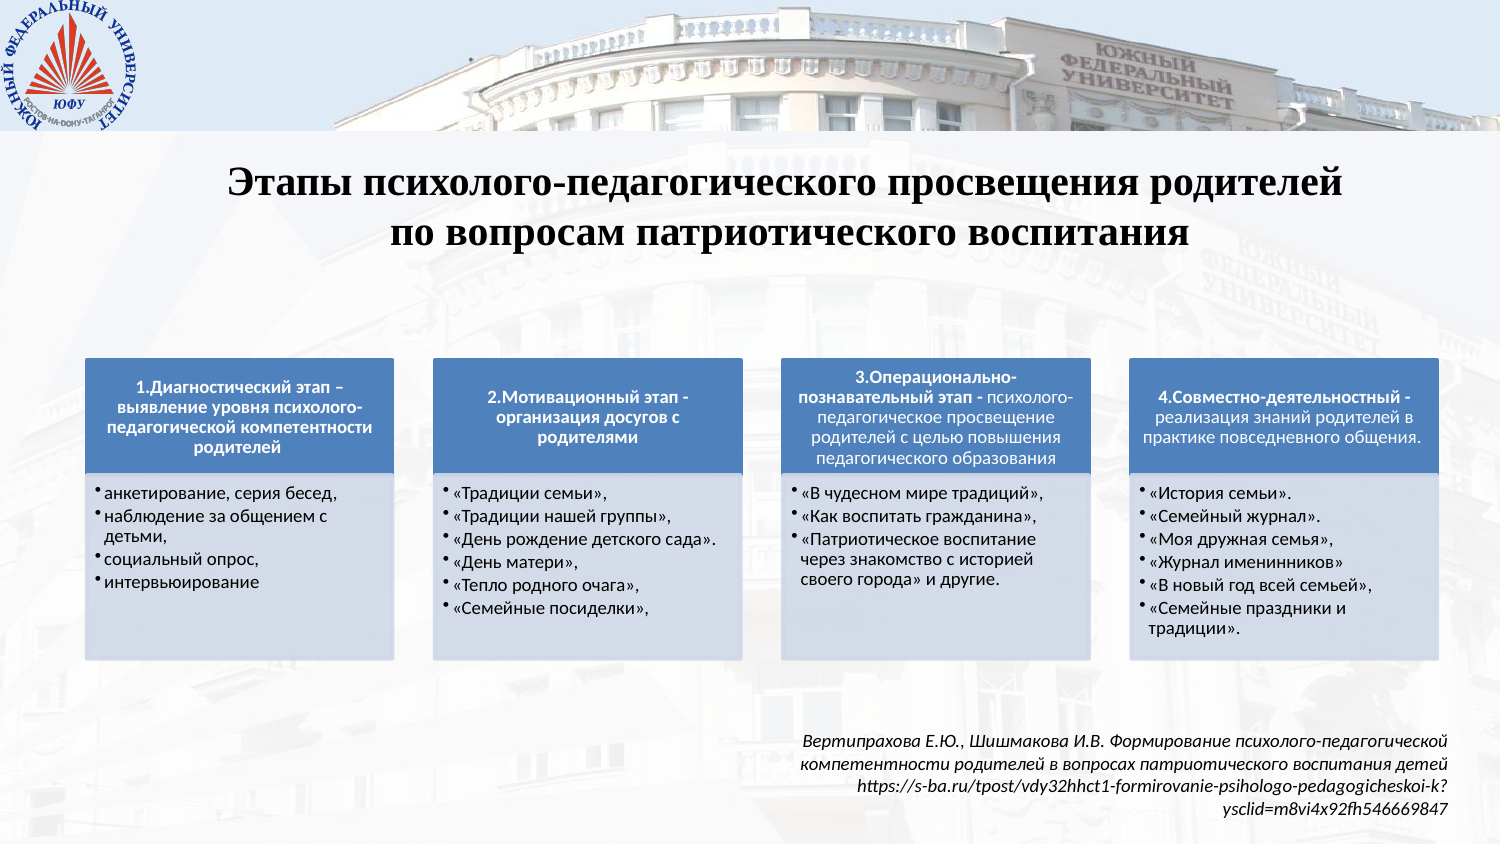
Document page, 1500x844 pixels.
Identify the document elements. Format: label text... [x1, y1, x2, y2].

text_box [86, 259, 1438, 760]
picture [0, 0, 1500, 844]
text_box Вертипрахова Е.Ю., Шишмакова И.В. Формирование психолого-педагогической компетентности родителей в вопросах патриотического воспитания детей https://s-ba.ru/tpost/vdy32hhct1-formirovanie-psihologo-pedagogicheskoi-k?ysclid=m8vi4x92fh546669847 [712, 721, 1463, 827]
text_box Этапы психолого-педагогического просвещения родителей по вопросам патриотического воспитания [92, 146, 1414, 257]
